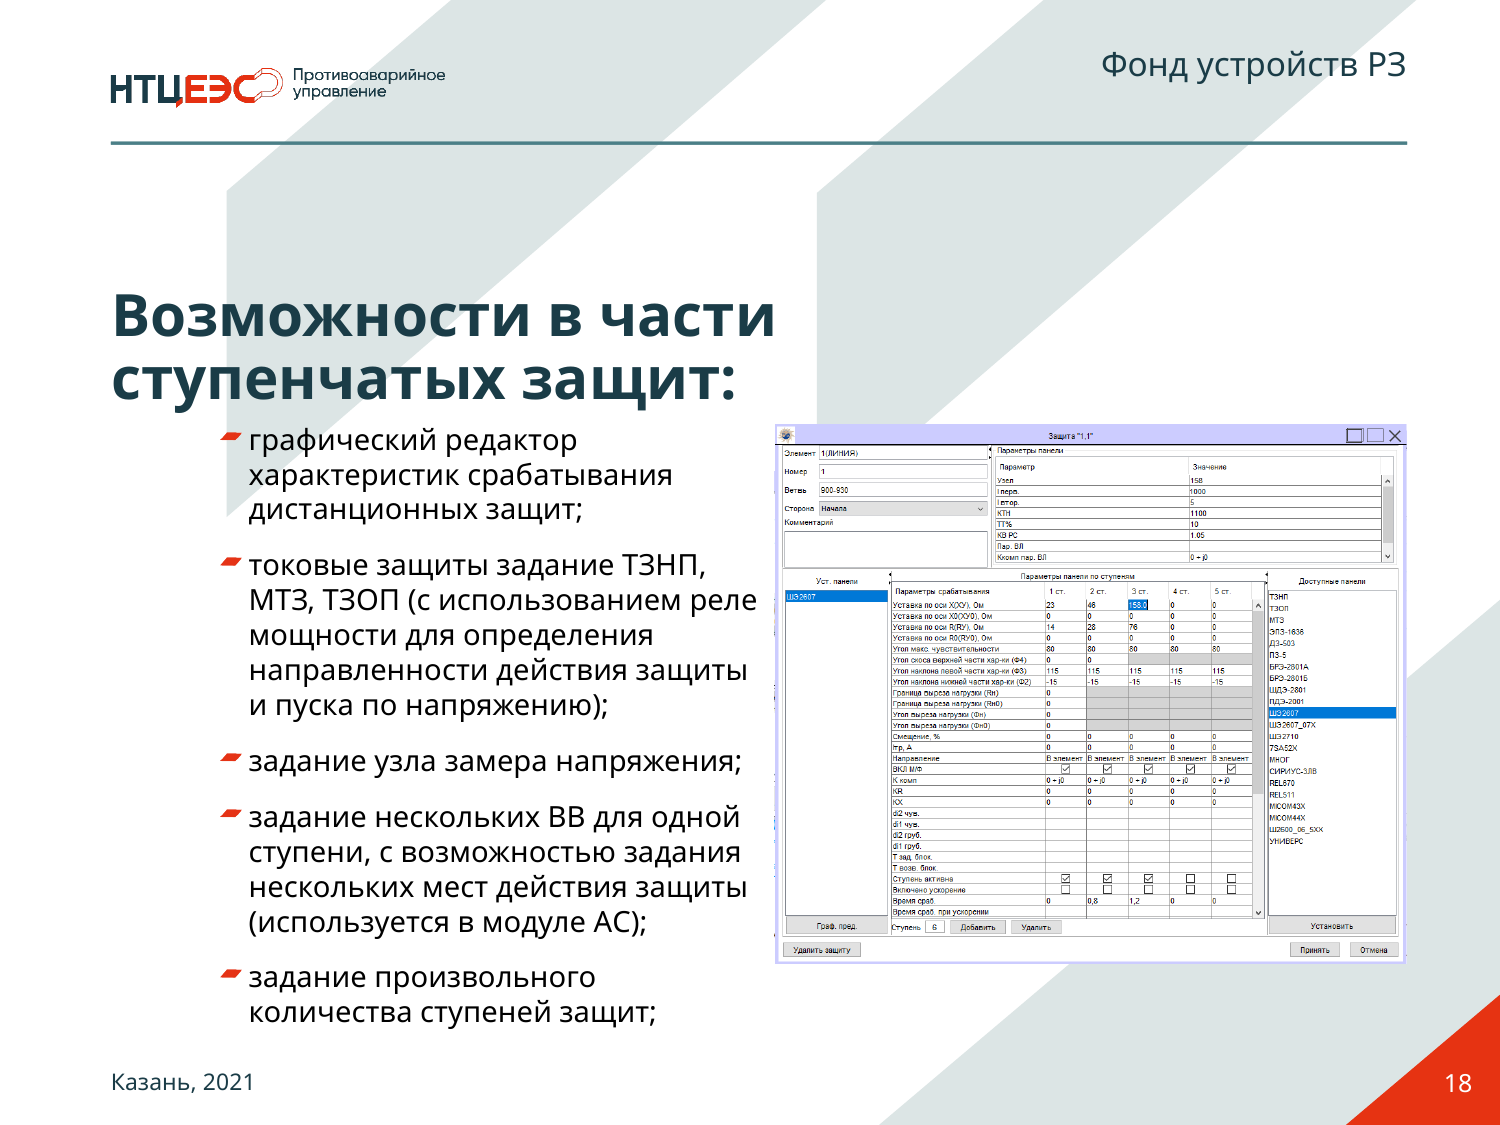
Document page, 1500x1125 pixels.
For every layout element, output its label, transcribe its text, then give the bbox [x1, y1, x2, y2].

picture [110, 68, 445, 108]
title Возможности в части ступенчатых защит: [110, 286, 880, 364]
picture [220, 969, 242, 983]
picture [220, 753, 242, 766]
list Казань, 2021 [110, 1065, 620, 1105]
list графический редактор характеристик срабатывания дистанционных защит; токовые защиты задание ТЗНП, МТЗ, ТЗОП (с использованием реле мощности для определения направленности действия защиты и пуска по напряжению); задание узла замера напряжения; задание нескольких ВВ для одной ступени, с возможностью задания нескольких мест действия защиты (используется в модуле АС); задание произвольного количества ступеней защит; [220, 420, 764, 1035]
picture [220, 809, 242, 822]
slide_number 18 [1329, 1065, 1473, 1105]
list Фонд устройств РЗ [651, 45, 1407, 122]
picture [220, 557, 242, 571]
picture [774, 424, 1407, 965]
picture [220, 432, 242, 445]
